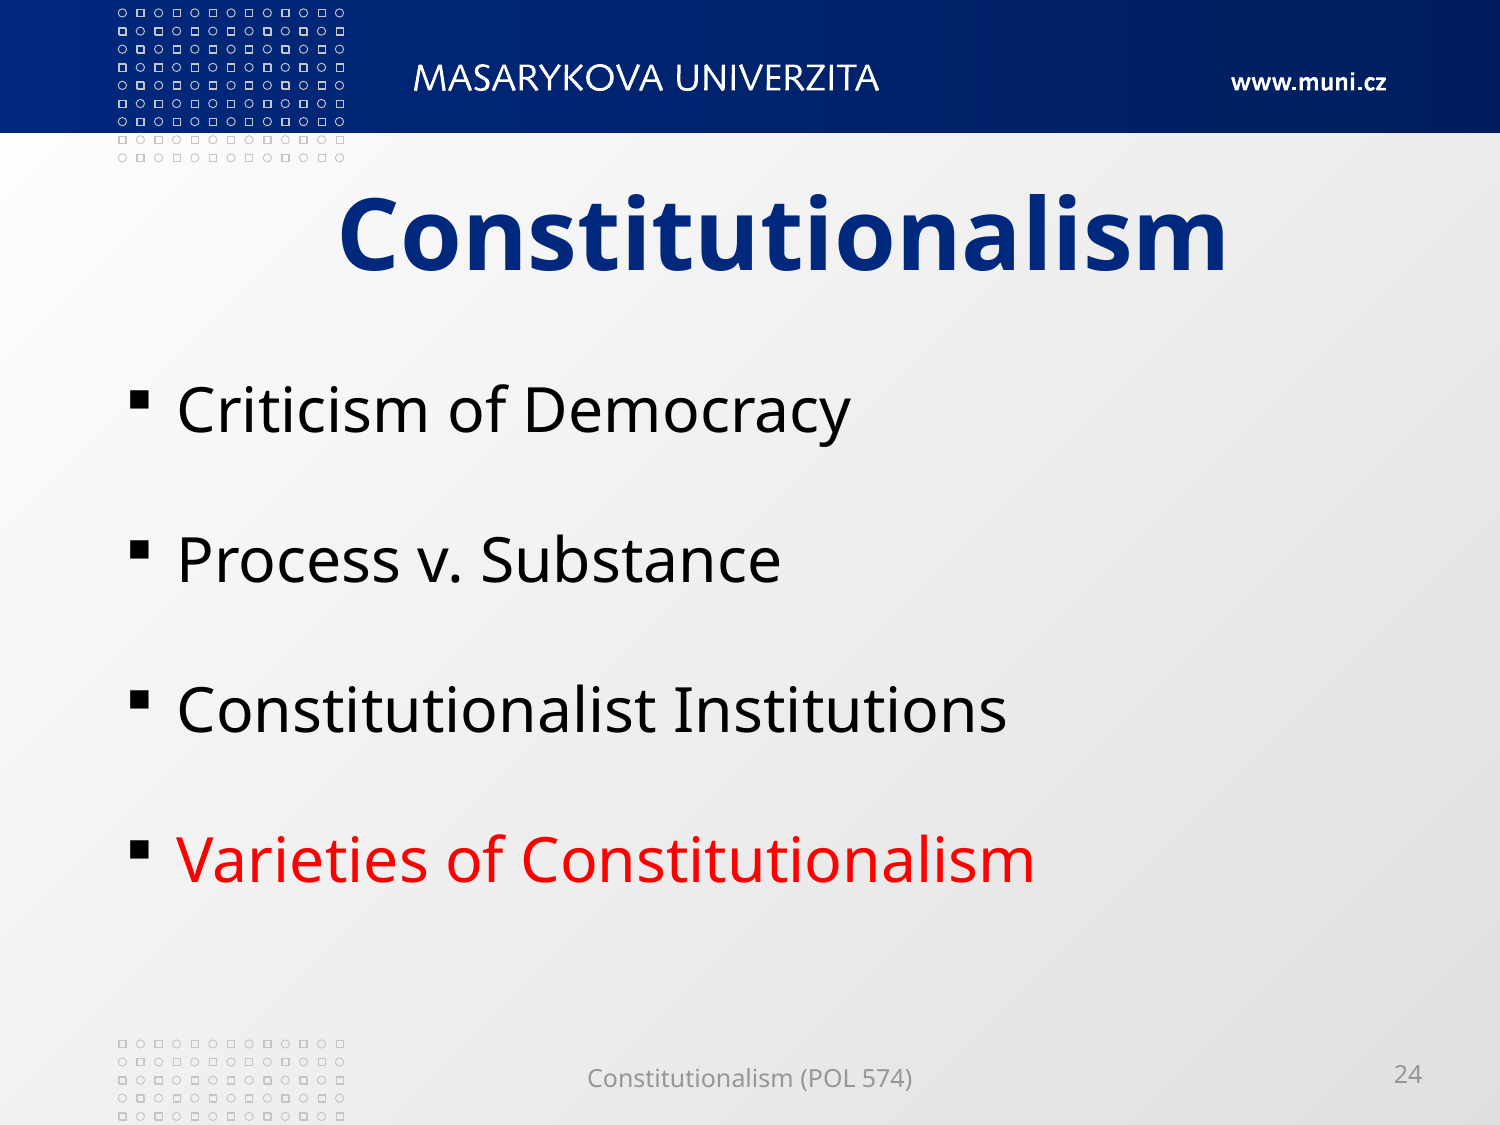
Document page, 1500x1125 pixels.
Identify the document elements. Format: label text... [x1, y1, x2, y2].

title Constitutionalism [131, 138, 1438, 298]
footer Constitutionalism (POL 574) [419, 1024, 1081, 1101]
text_box Criticism of Democracy Process v. Substance Constitutionalist Institutions Varieties of Constitutionalism [110, 362, 1465, 902]
slide_number 24 [1124, 1024, 1438, 1101]
